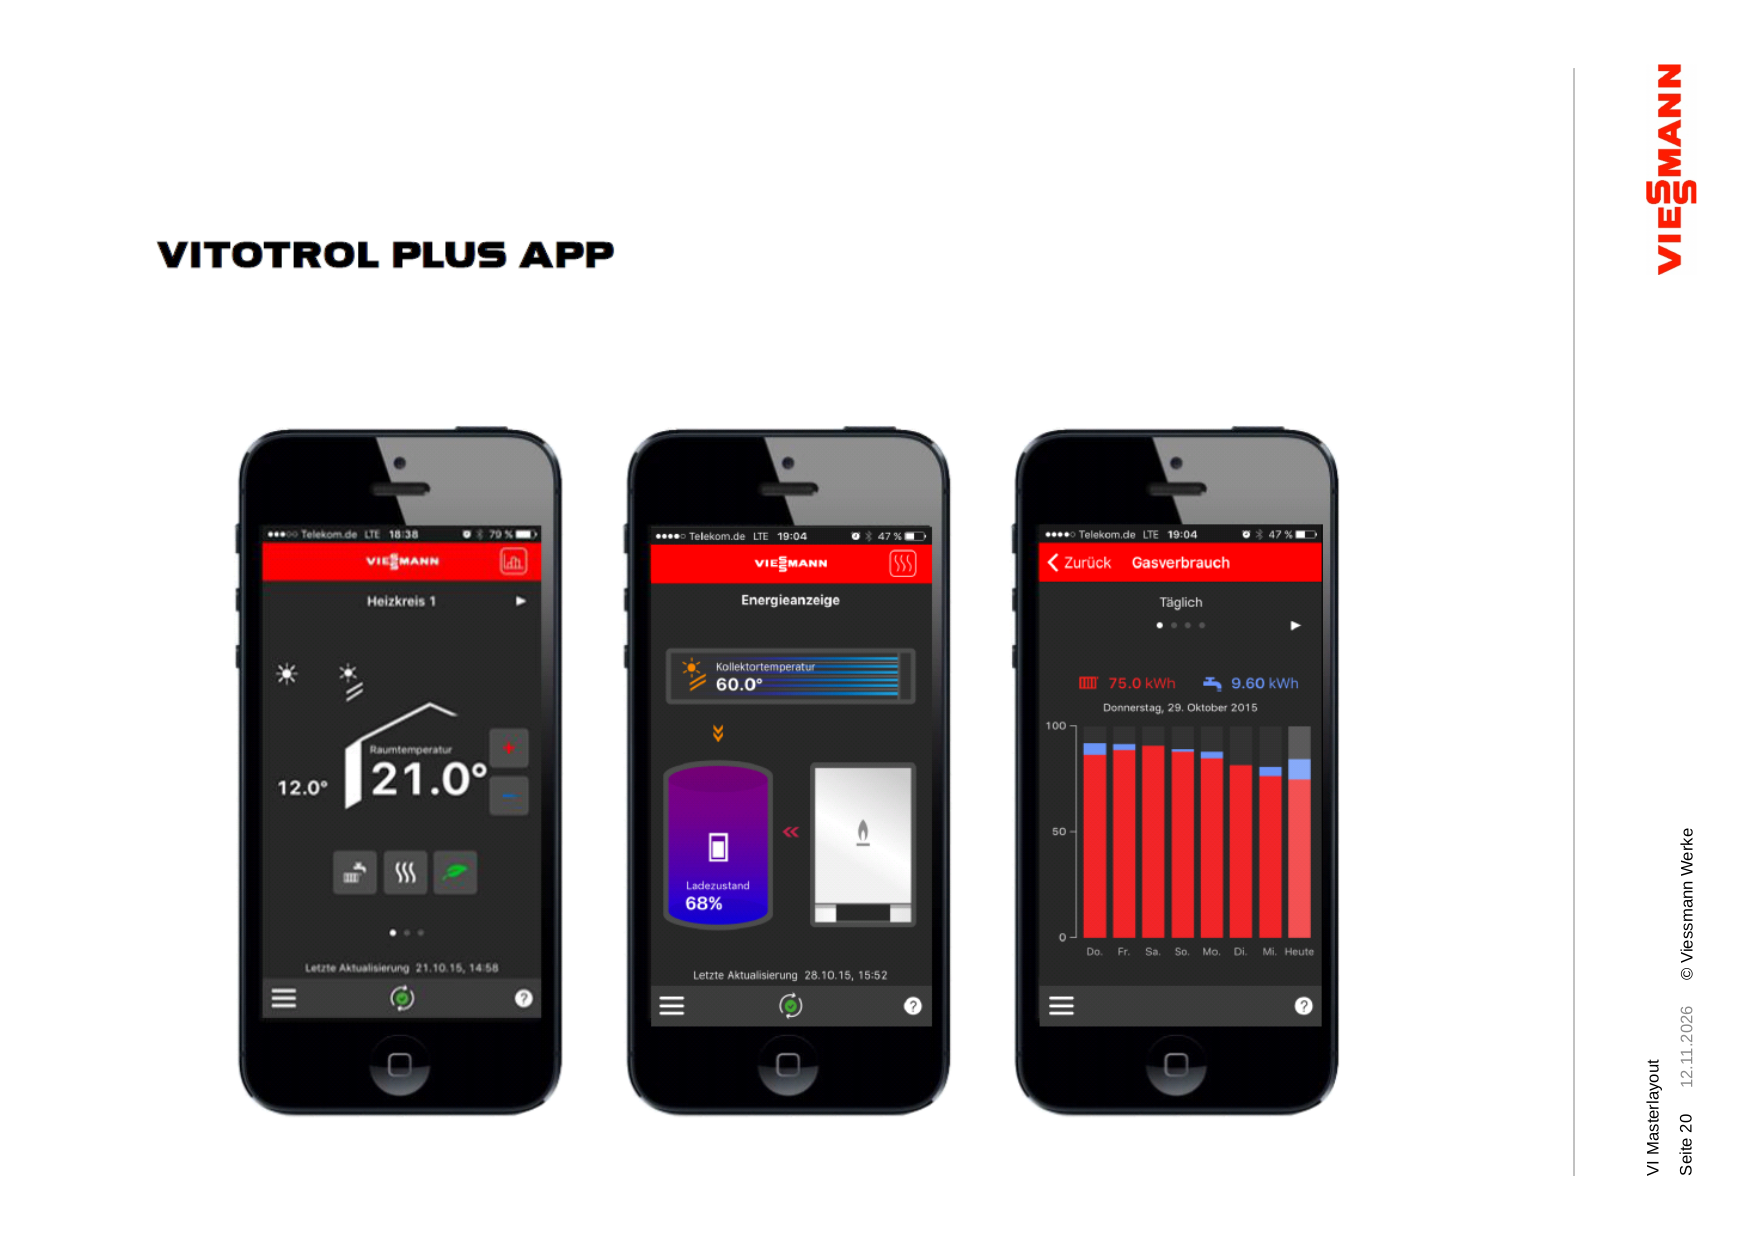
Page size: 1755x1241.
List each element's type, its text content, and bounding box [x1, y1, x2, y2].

footer VI Masterlayout [1638, 367, 1666, 1177]
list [130, 209, 1476, 1176]
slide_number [1673, 955, 1698, 1055]
slide_number Seite 20 [1671, 1055, 1699, 1177]
